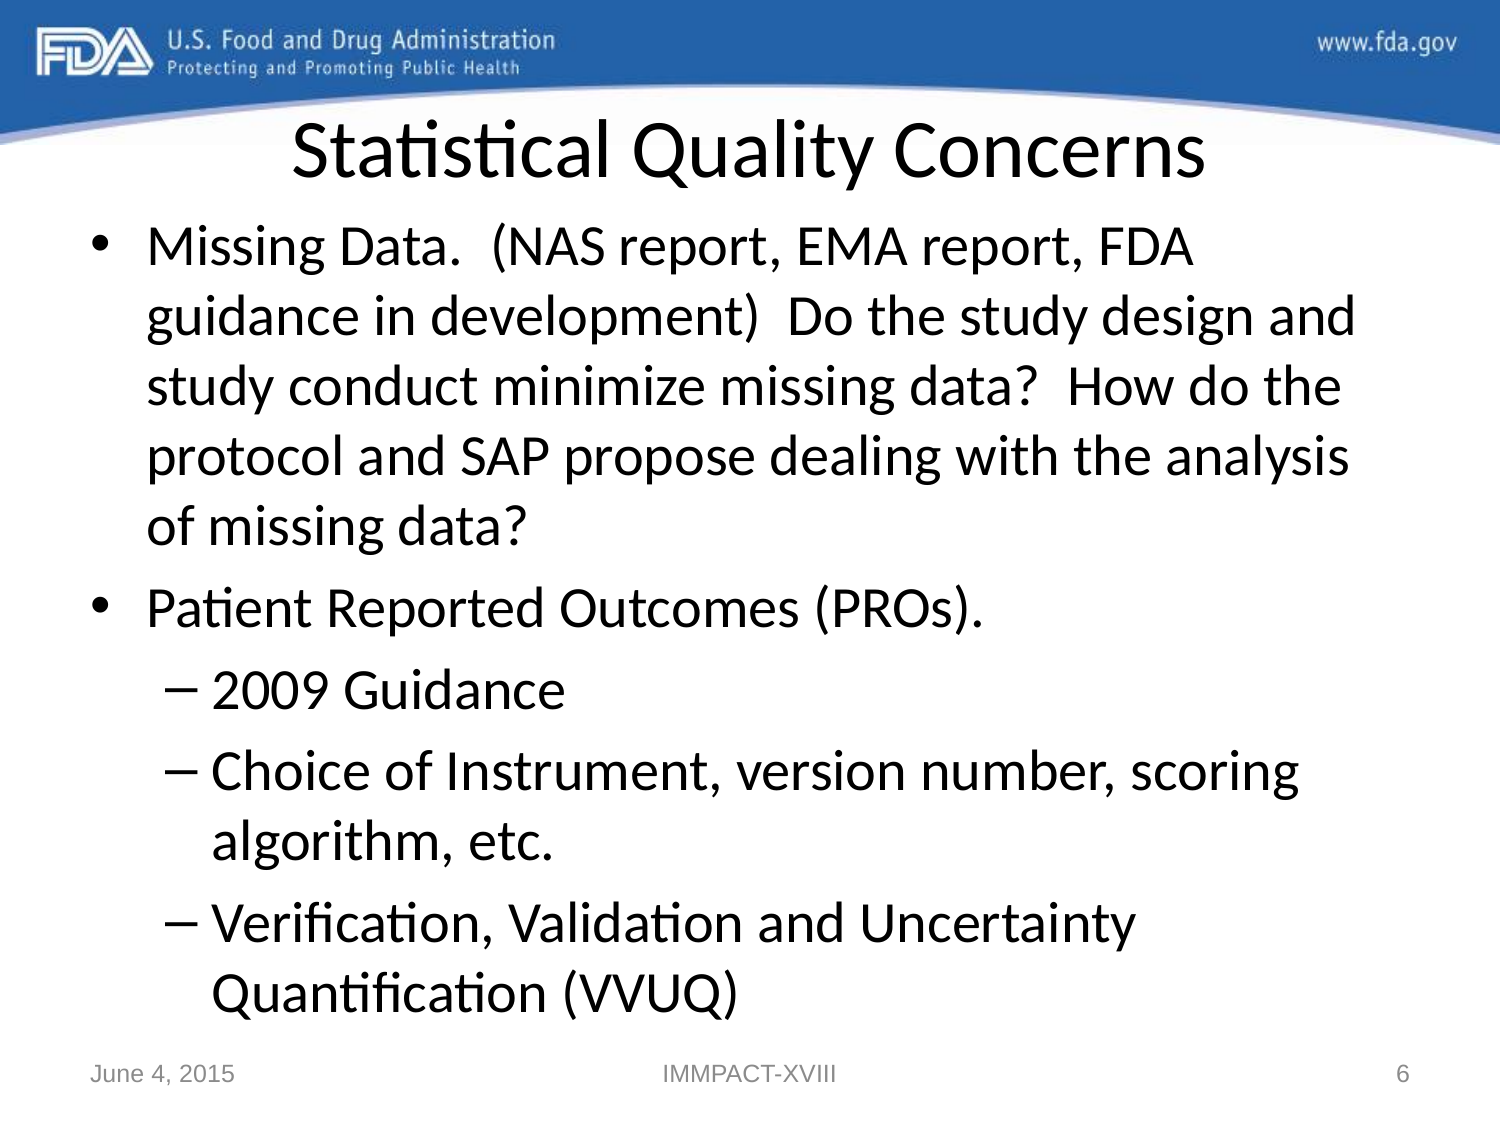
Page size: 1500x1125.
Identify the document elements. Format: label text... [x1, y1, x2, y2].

footer IMMPACT-XVIII [512, 1042, 988, 1103]
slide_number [75, 1042, 425, 1103]
title Statistical Quality Concerns [74, 62, 1426, 199]
picture [0, 0, 1500, 145]
slide_number 6 [1074, 1042, 1425, 1103]
list Missing Data. (NAS report, EMA report, FDA guidance in development) Do the study design and study conduct minimize missing data? How do the protocol and SAP propose dealing with the analysis of missing data? Patient Reported Outcomes (PROs). 2009 Guidance Choice of Instrument, version number, scoring algorithm, etc. Verification, Validation and Uncertainty Quantification (VVUQ) [74, 199, 1426, 1006]
